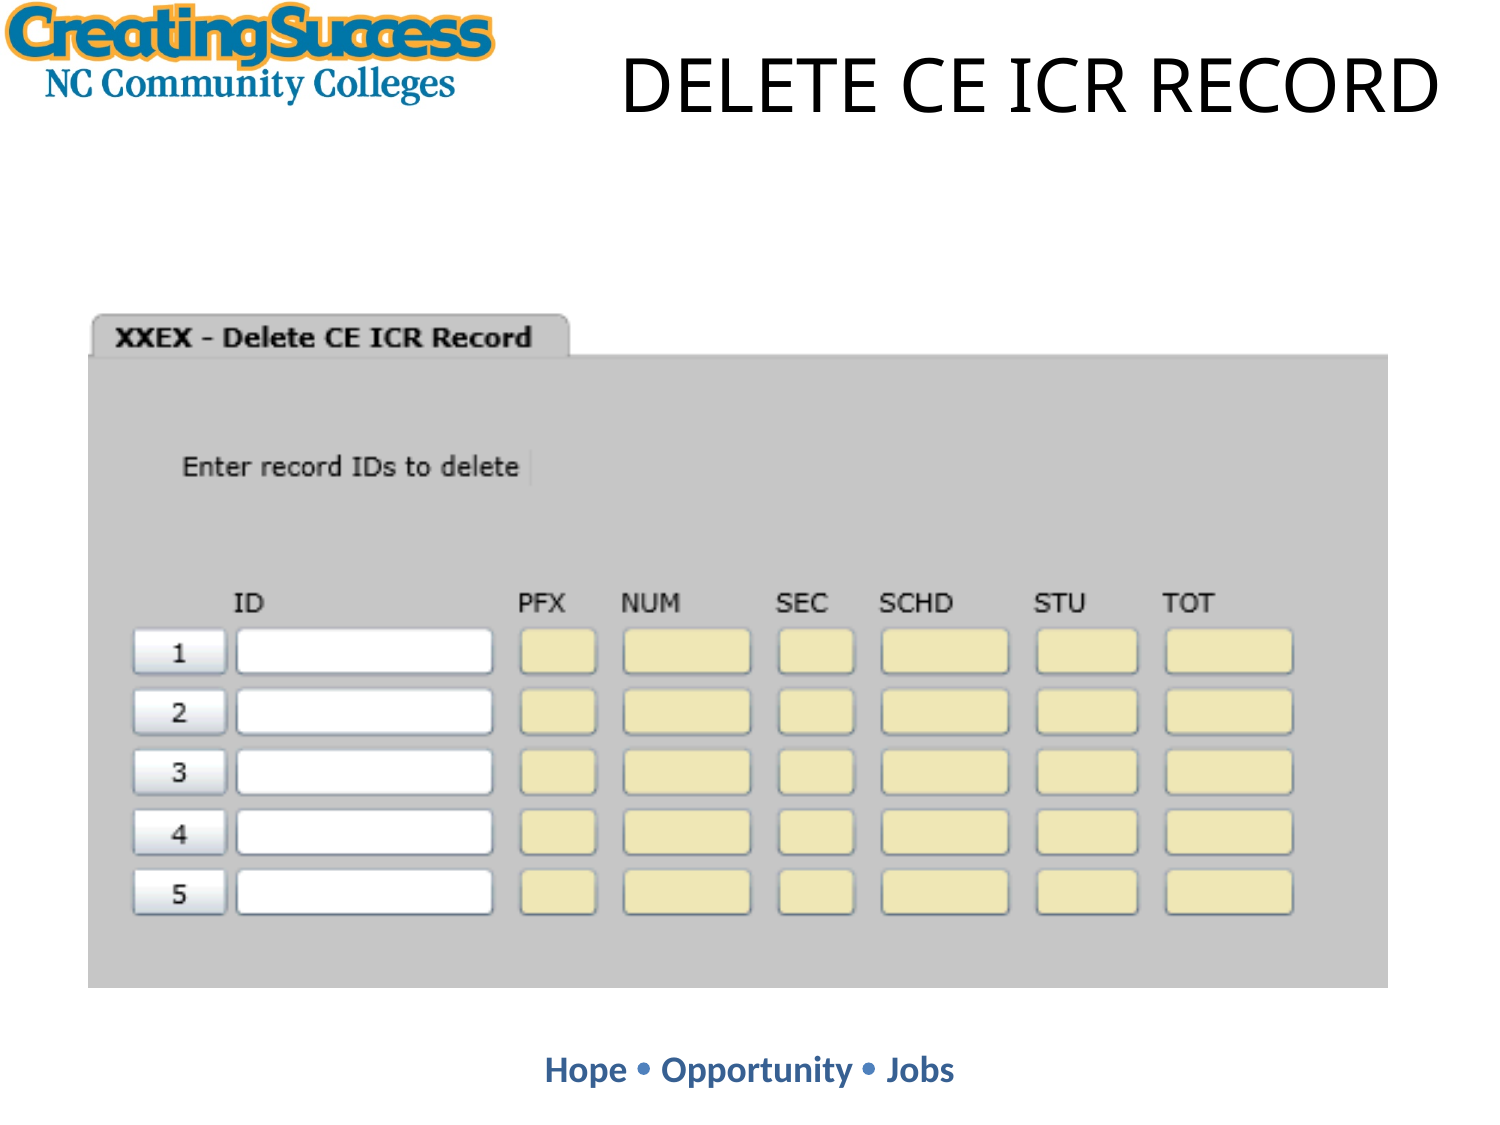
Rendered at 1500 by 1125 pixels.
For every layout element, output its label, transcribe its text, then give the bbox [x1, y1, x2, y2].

picture [88, 312, 1388, 989]
picture [0, 0, 500, 109]
text_box DELETE CE ICR RECORD [587, 29, 1475, 135]
